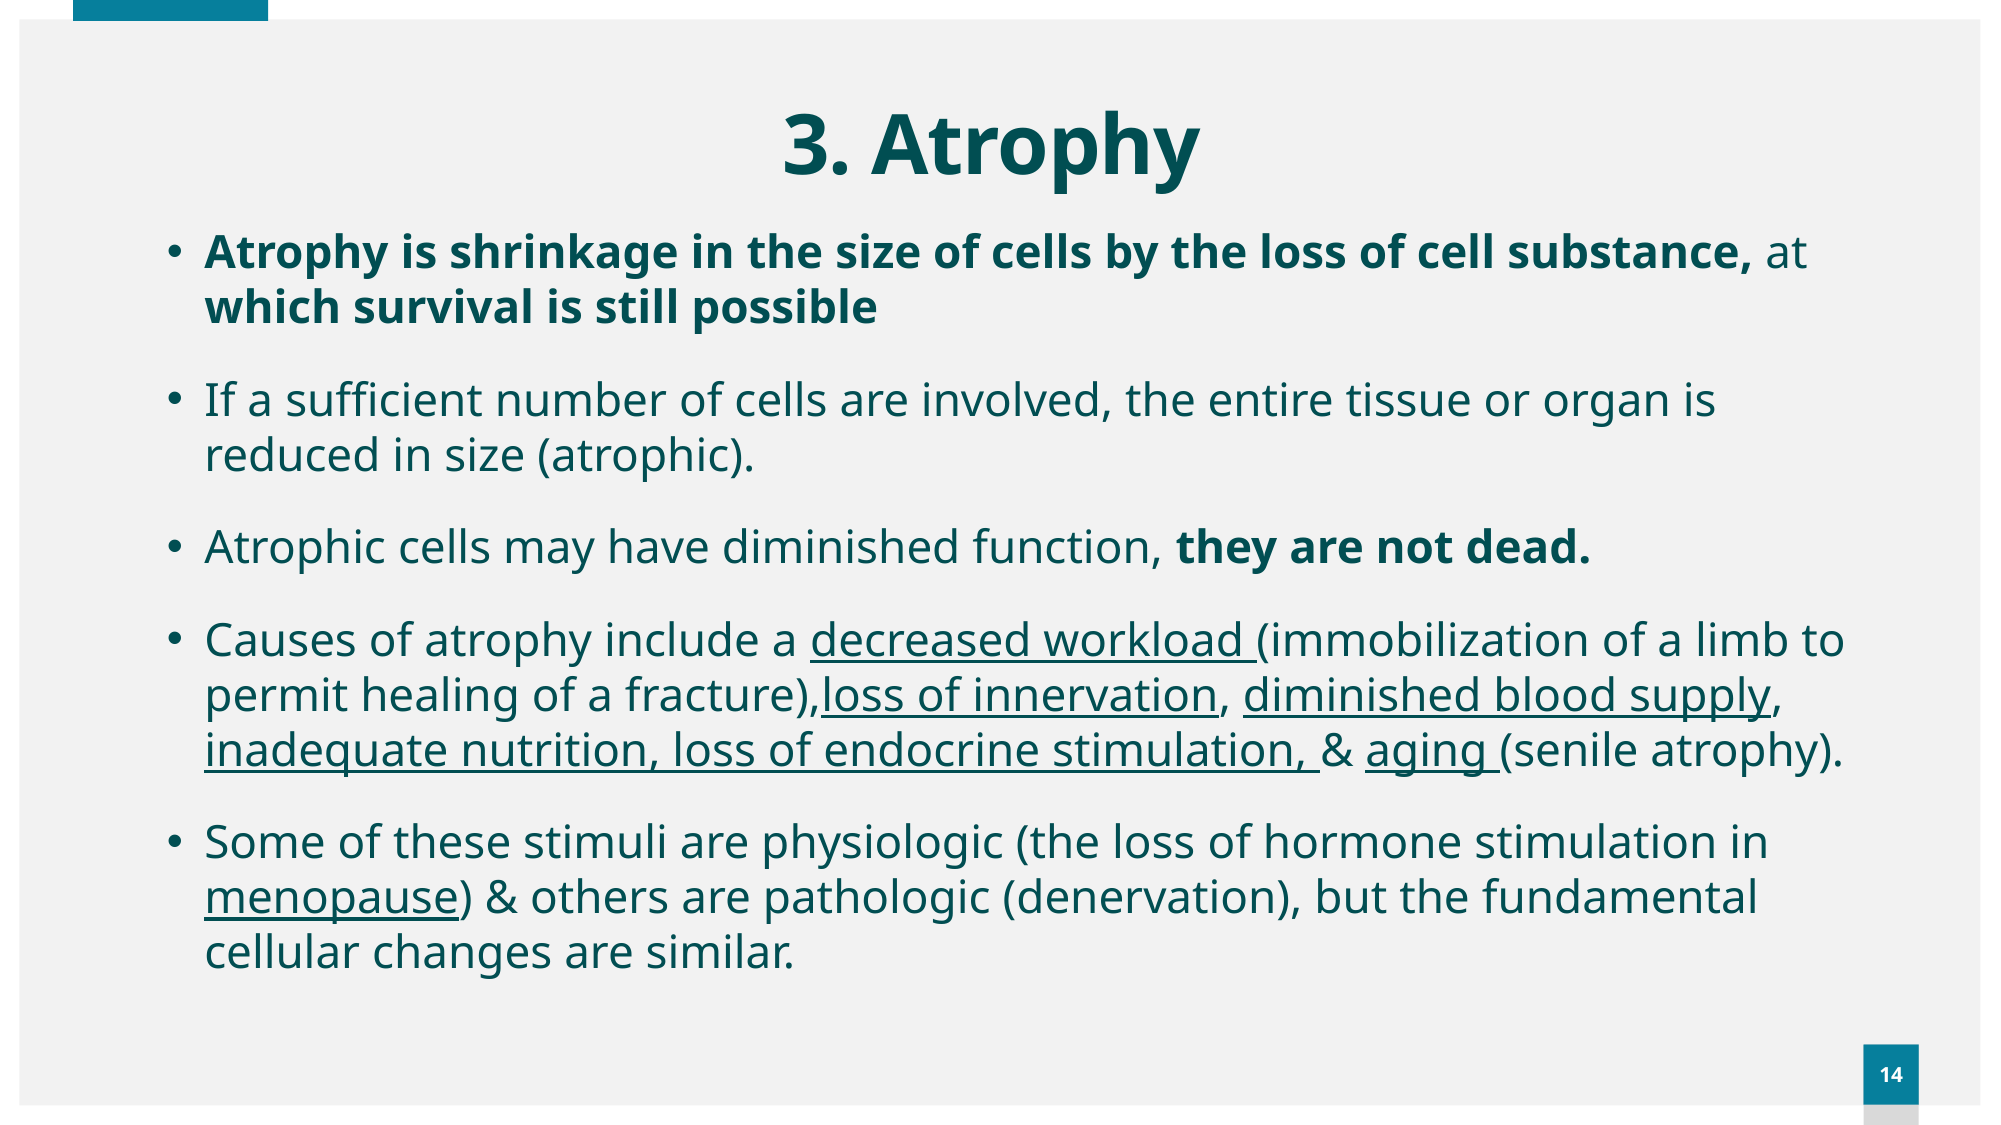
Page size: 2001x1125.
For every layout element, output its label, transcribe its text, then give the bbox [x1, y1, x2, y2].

list Atrophy is shrinkage in the size of cells by the loss of cell substance, at which survival is still possible If a sufficient number of cells are involved, the entire tissue or organ is reduced in size (atrophic). Atrophic cells may have diminished function, they are not dead. Causes of atrophy include a decreased workload (immobilization of a limb to permit healing of a fracture),loss of innervation, diminished blood supply, inadequate nutrition, loss of endocrine stimulation, & aging (senile atrophy). Some of these stimuli are physiologic (the loss of hormone stimulation in menopause) & others are pathologic (denervation), but the fundamental cellular changes are similar. [151, 215, 1900, 999]
title 3. Atrophy [75, 94, 1909, 201]
